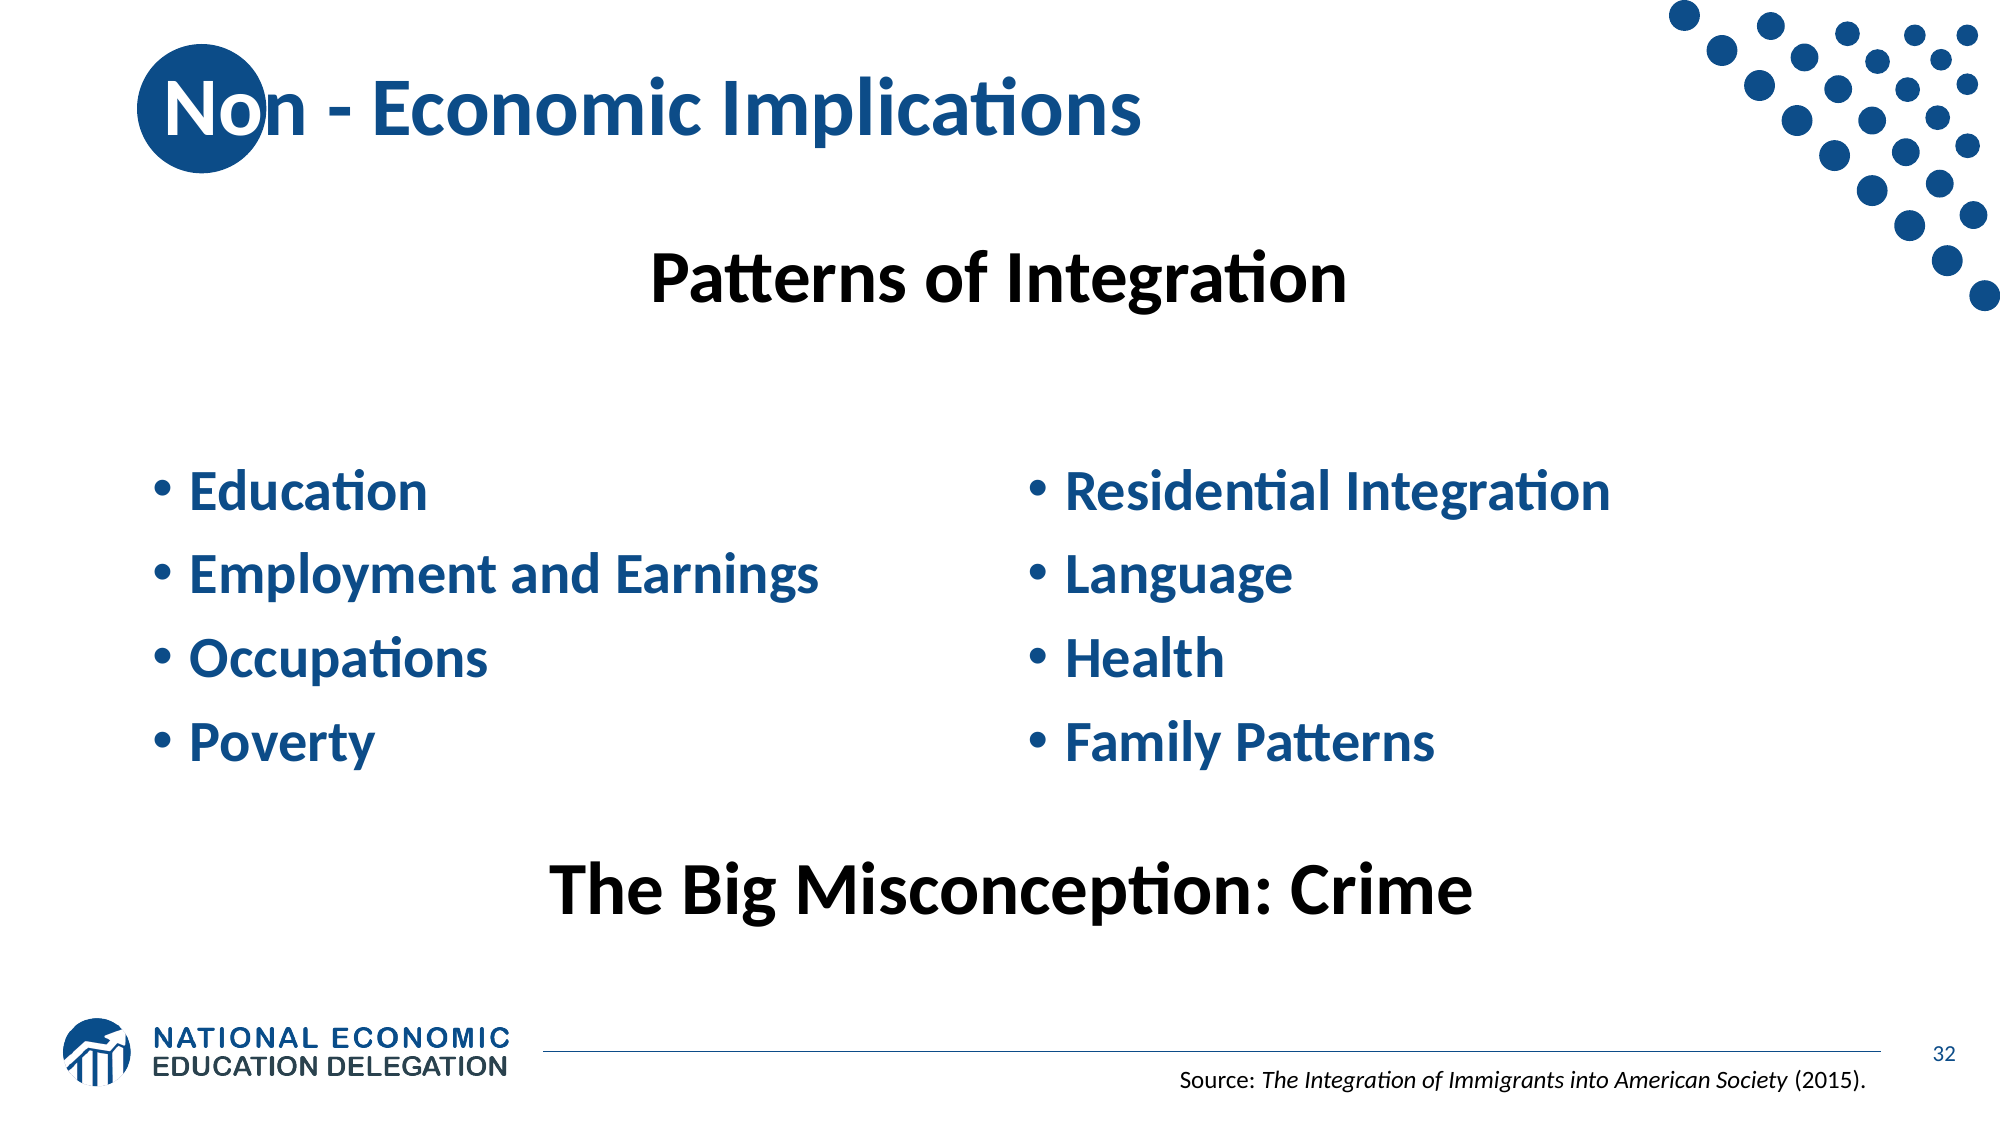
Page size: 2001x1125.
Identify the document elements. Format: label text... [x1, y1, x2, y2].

list Residential Integration Language Health Family Patterns [1012, 273, 1863, 961]
text_box Source: The Integration of Immigrants into American Society (2015). [1165, 1056, 1888, 1101]
text_box Patterns of Integration [635, 220, 1365, 325]
slide_number 32 [1521, 1022, 1972, 1082]
title Non - Economic Implications [148, 0, 1874, 218]
picture [55, 1013, 520, 1091]
text_box The Big Misconception: Crime [534, 832, 1491, 937]
list Education Employment and Earnings Occupations Poverty [137, 273, 988, 961]
